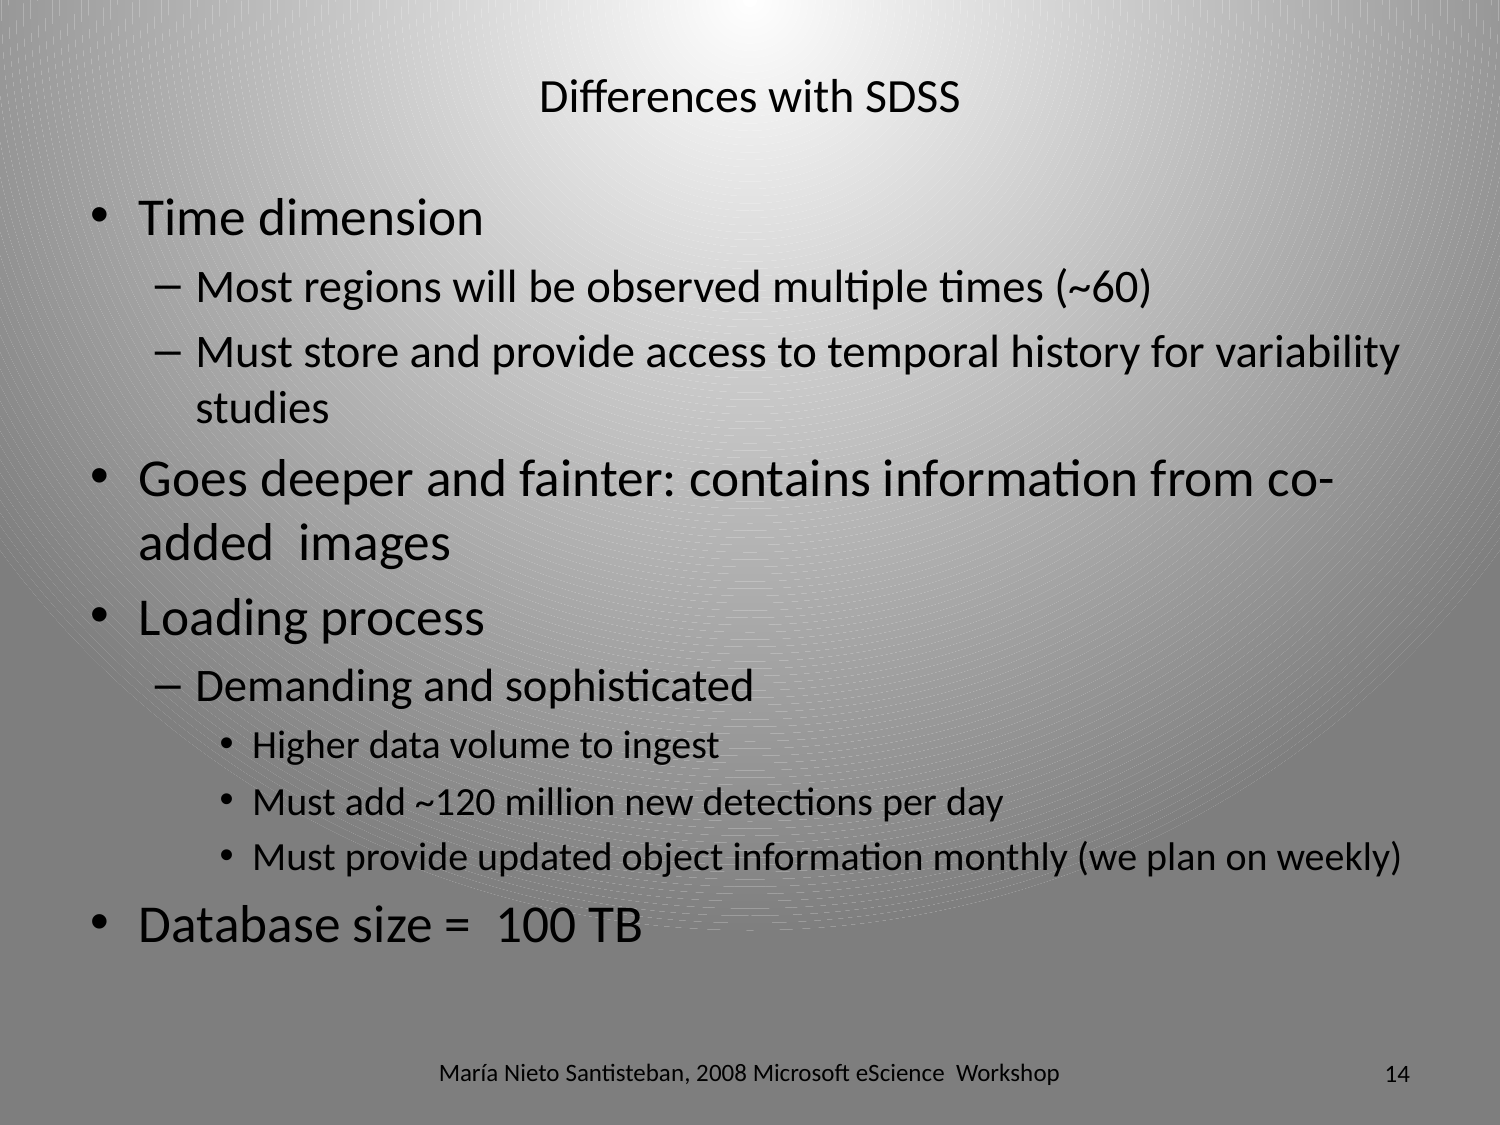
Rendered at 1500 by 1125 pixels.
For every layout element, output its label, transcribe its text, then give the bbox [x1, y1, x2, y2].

footer María Nieto Santisteban, 2008 Microsoft eScience Workshop [275, 1030, 1225, 1113]
slide_number 14 [1225, 1042, 1425, 1103]
list Time dimension Most regions will be observed multiple times (~60) Must store and provide access to temporal history for variability studies Goes deeper and fainter: contains information from co-added images Loading process Demanding and sophisticated Higher data volume to ingest Must add ~120 million new detections per day Must provide updated object information monthly (we plan on weekly) Database size = 100 TB [75, 174, 1425, 1018]
title Differences with SDSS [75, 0, 1425, 174]
